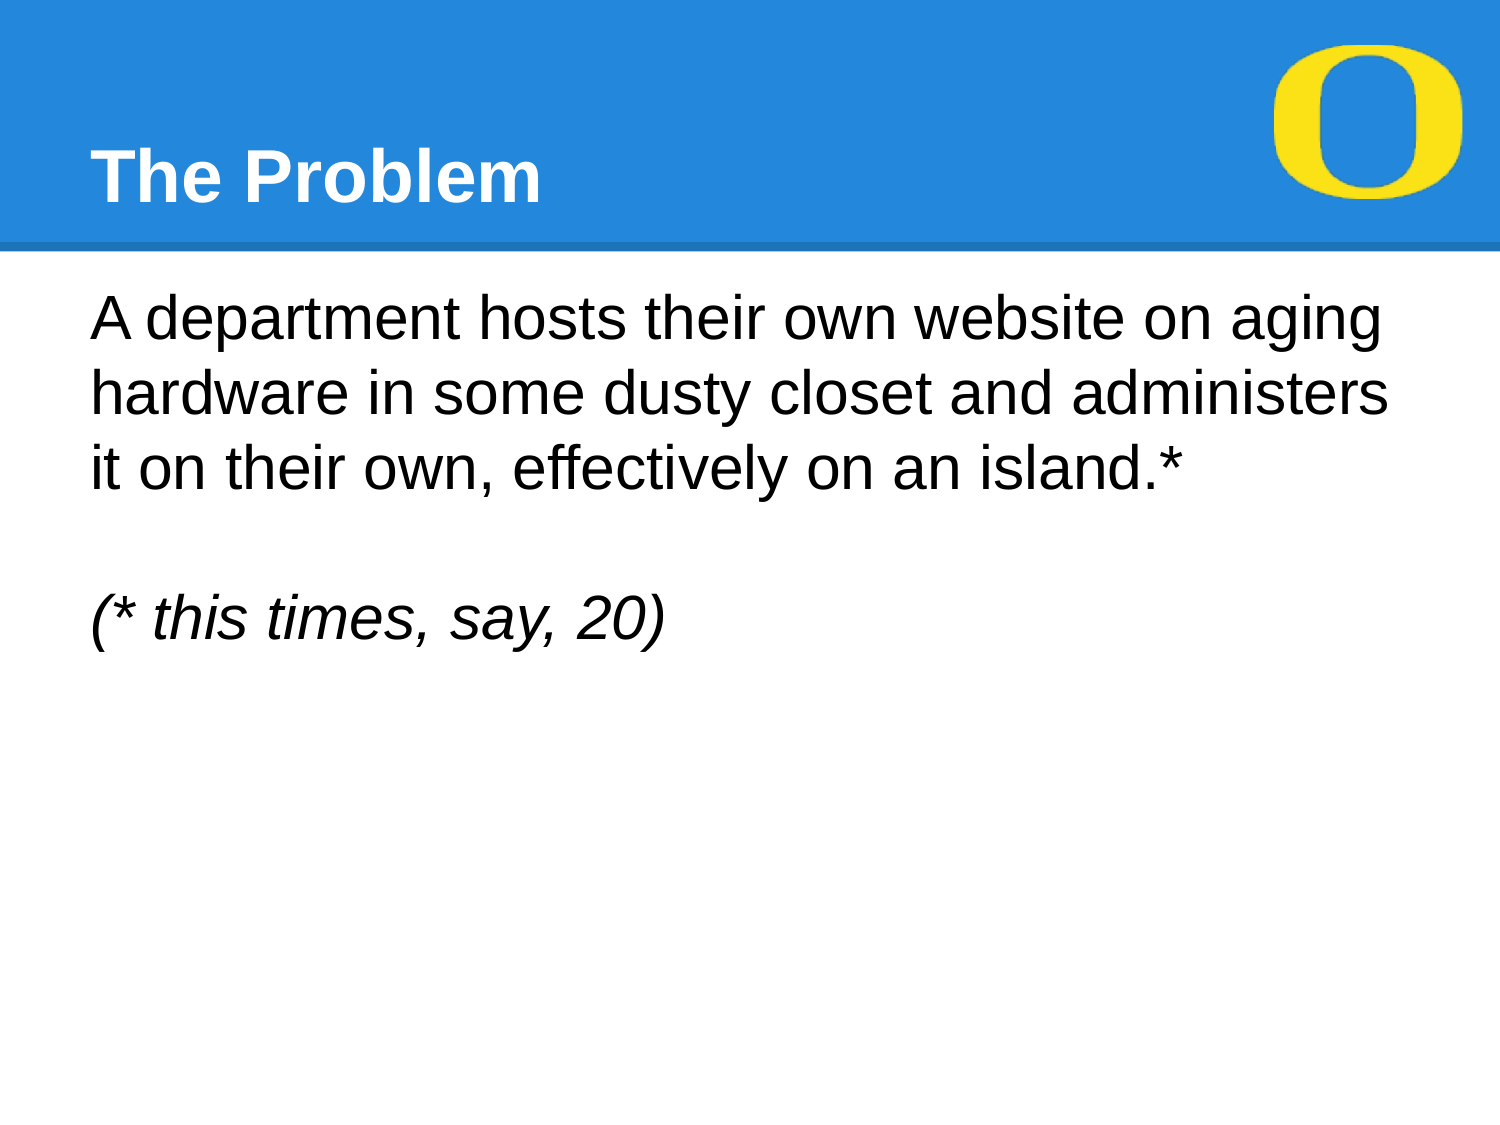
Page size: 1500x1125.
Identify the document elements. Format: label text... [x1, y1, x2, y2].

title The Problem [75, 45, 1425, 233]
list A department hosts their own website on aging hardware in some dusty closet and administers it on their own, effectively on an island.* (* this times, say, 20) [75, 262, 1425, 1078]
picture [1273, 45, 1463, 200]
